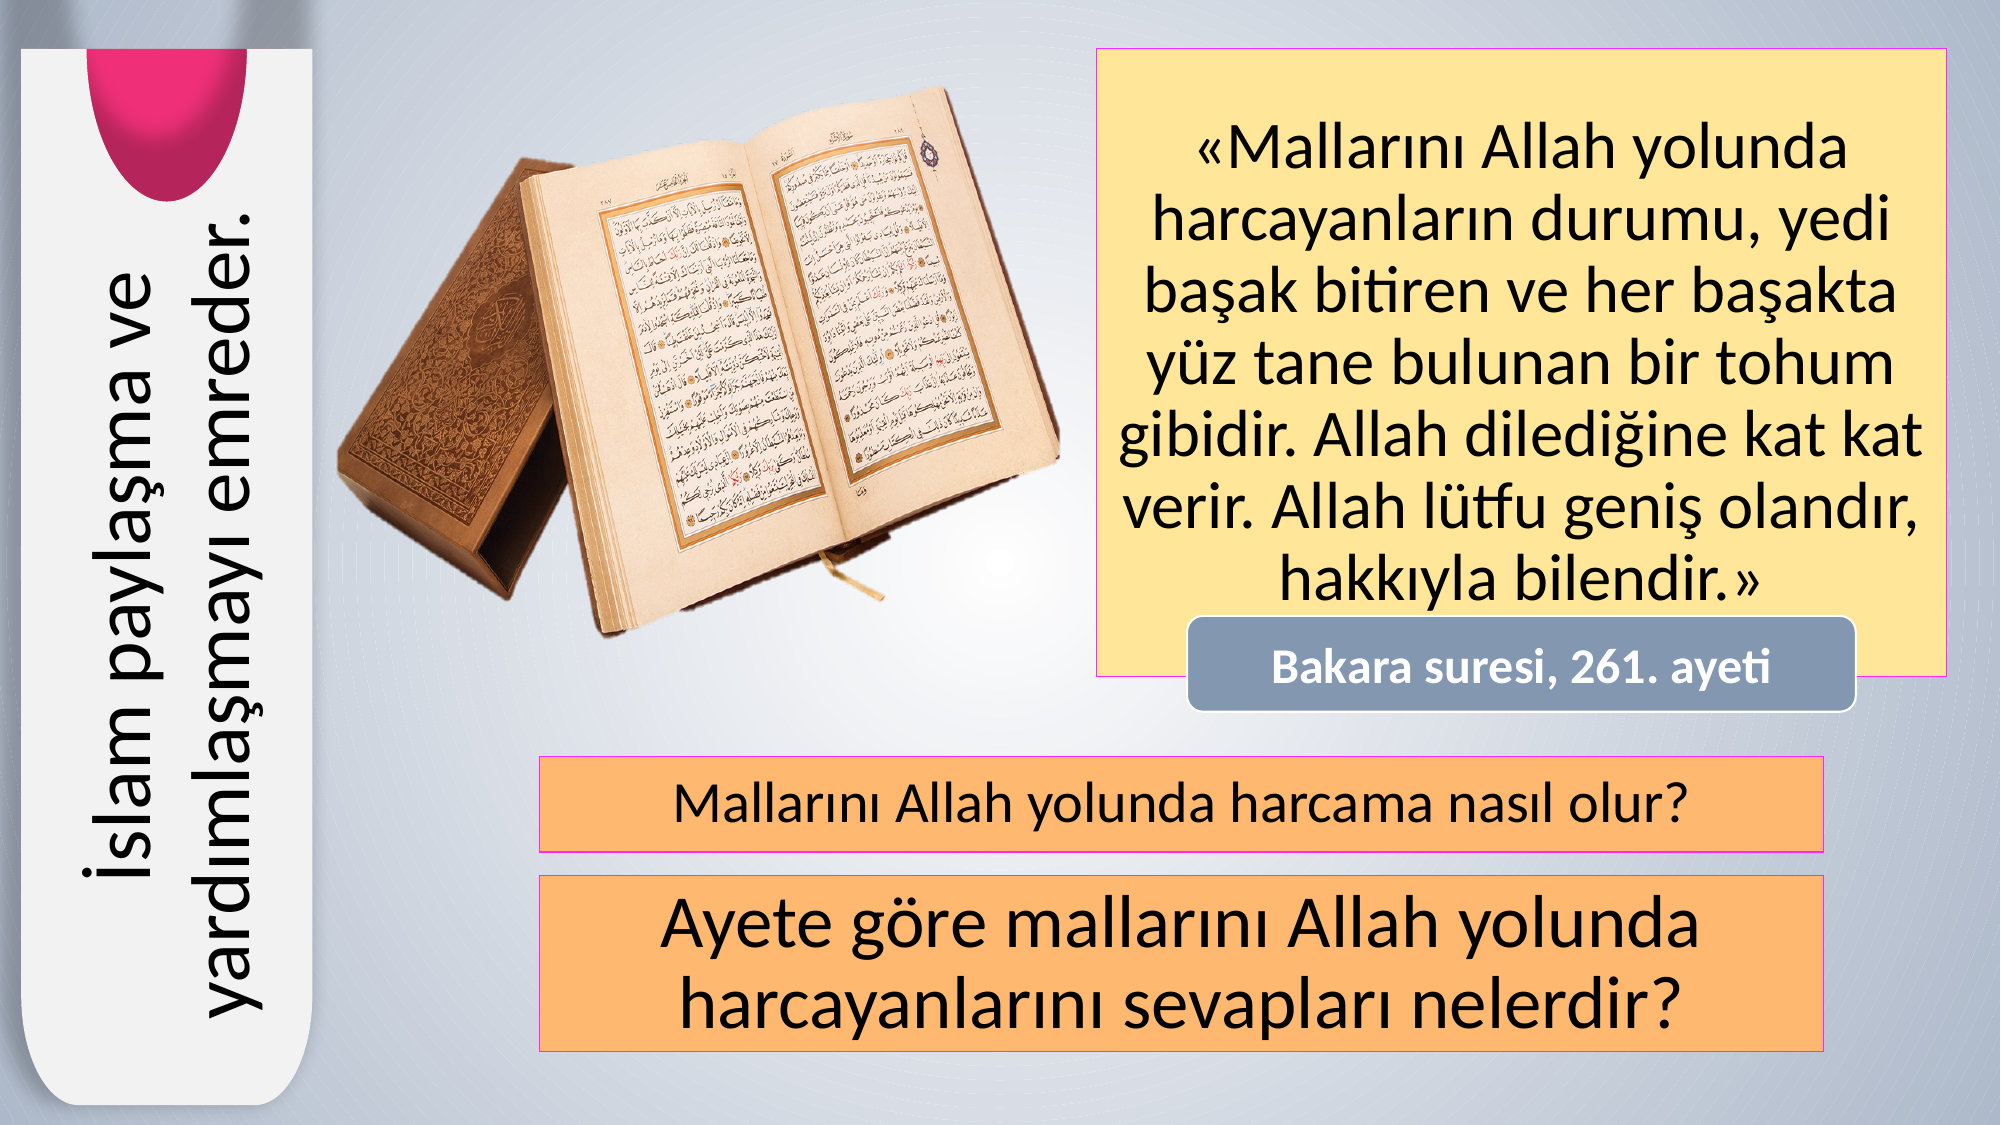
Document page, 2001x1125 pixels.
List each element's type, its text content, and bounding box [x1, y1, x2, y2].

text_box Mallarını Allah yolunda harcama nasıl olur? [539, 756, 1824, 853]
text_box «Mallarını Allah yolunda harcayanların durumu, yedi başak bitiren ve her başakta yüz tane bulunan bir tohum gibidir. Allah dilediğine kat kat verir. Allah lütfu geniş olandır, hakkıyla bilendir.» [1096, 48, 1947, 677]
picture [333, 79, 1076, 647]
text_box Bakara suresi, 261. ayeti [1185, 614, 1857, 713]
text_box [22, 22, 311, 274]
text_box İslam paylaşma ve yardımlaşmayı emreder. [20, 47, 314, 1107]
text_box Ayete göre mallarını Allah yolunda harcayanlarını sevapları nelerdir? [539, 875, 1824, 1052]
